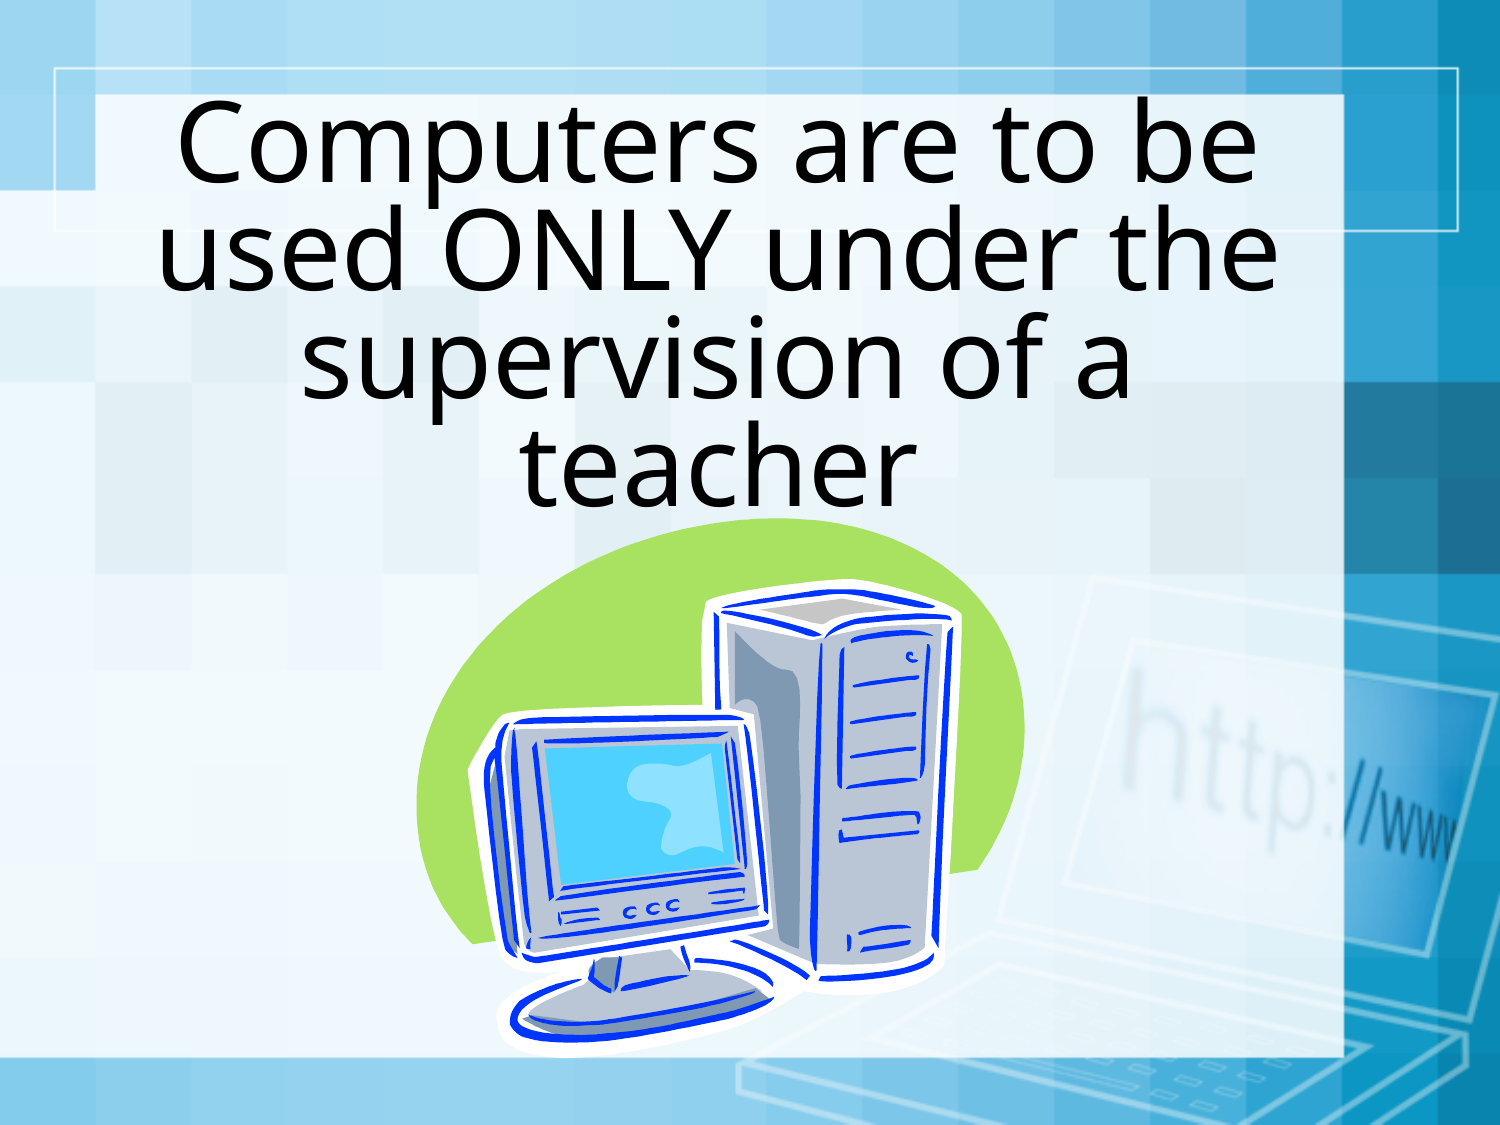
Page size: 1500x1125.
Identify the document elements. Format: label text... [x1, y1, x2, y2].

picture [0, 0, 1500, 1125]
text_box Computers are to be used ONLY under the supervision of a teacher [99, 99, 1338, 525]
